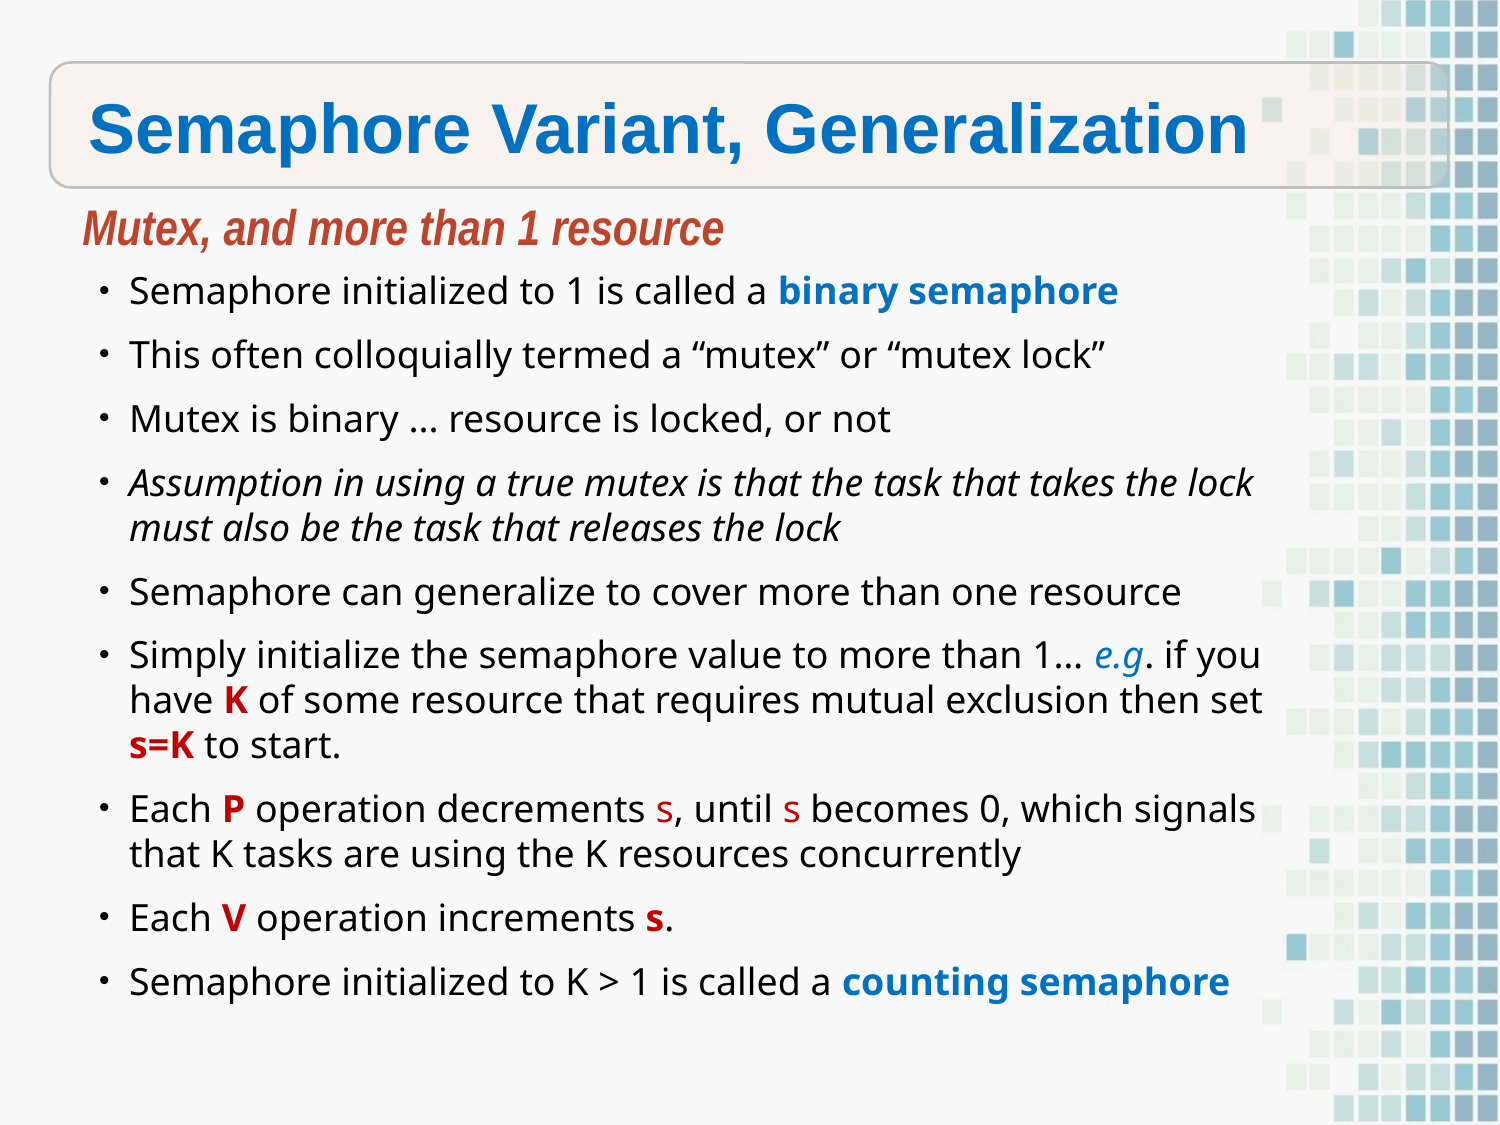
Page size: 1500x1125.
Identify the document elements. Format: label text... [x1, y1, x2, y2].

list Semaphore Variant, Generalization [56, 75, 1425, 175]
text_box [48, 61, 1450, 189]
text_box Semaphore initialized to 1 is called a binary semaphore This often colloquially termed a “mutex” or “mutex lock” Mutex is binary ... resource is locked, or not Assumption in using a true mutex is that the task that takes the lock must also be the task that releases the lock Semaphore can generalize to cover more than one resource Simply initialize the semaphore value to more than 1… e.g. if you have K of some resource that requires mutual exclusion then set s=K to start. Each P operation decrements s, until s becomes 0, which signals that K tasks are using the K resources concurrently Each V operation increments s. Semaphore initialized to K > 1 is called a counting semaphore [49, 262, 1292, 1013]
picture [0, 0, 1500, 1125]
text_box Mutex, and more than 1 resource [49, 188, 1337, 262]
